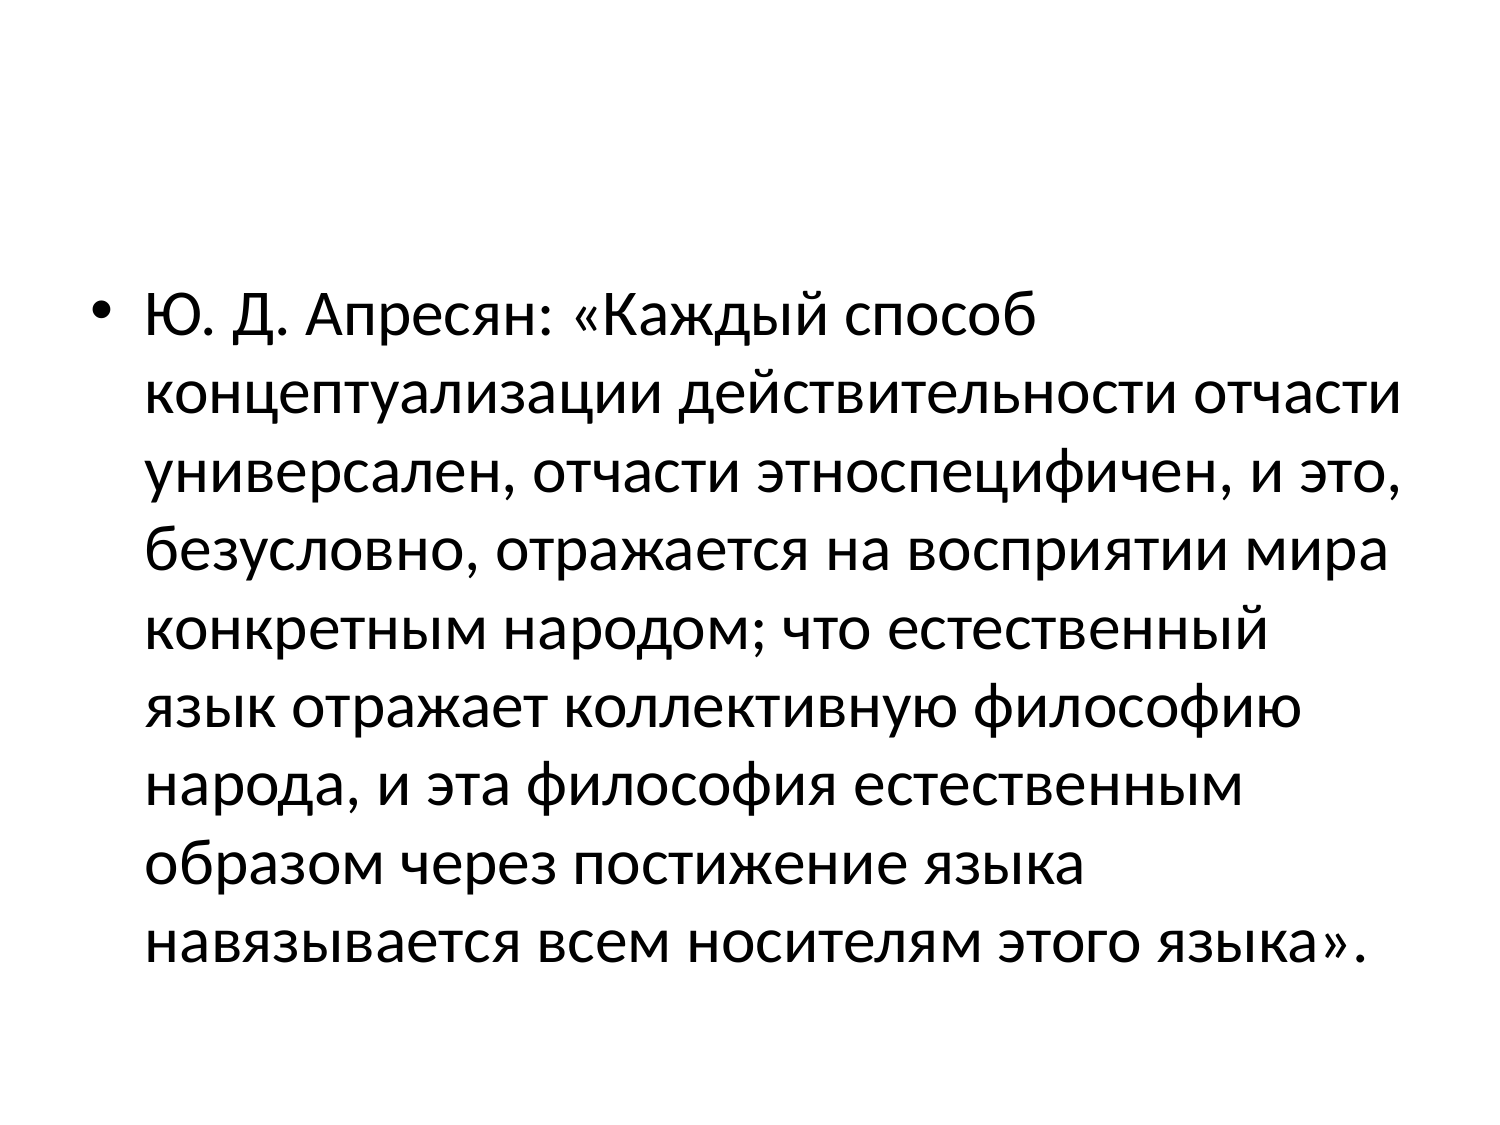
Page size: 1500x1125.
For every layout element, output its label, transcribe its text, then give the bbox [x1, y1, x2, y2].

list Ю. Д. Апресян: «Каждый способ концептуализации действительности отчасти универсален, отчасти этноспецифичен, и это, безусловно, отражается на восприятии мира конкретным народом; что естественный язык отражает коллективную философию народа, и эта философия естественным образом через постижение языка навязывается всем носителям этого языка». [75, 262, 1425, 1005]
